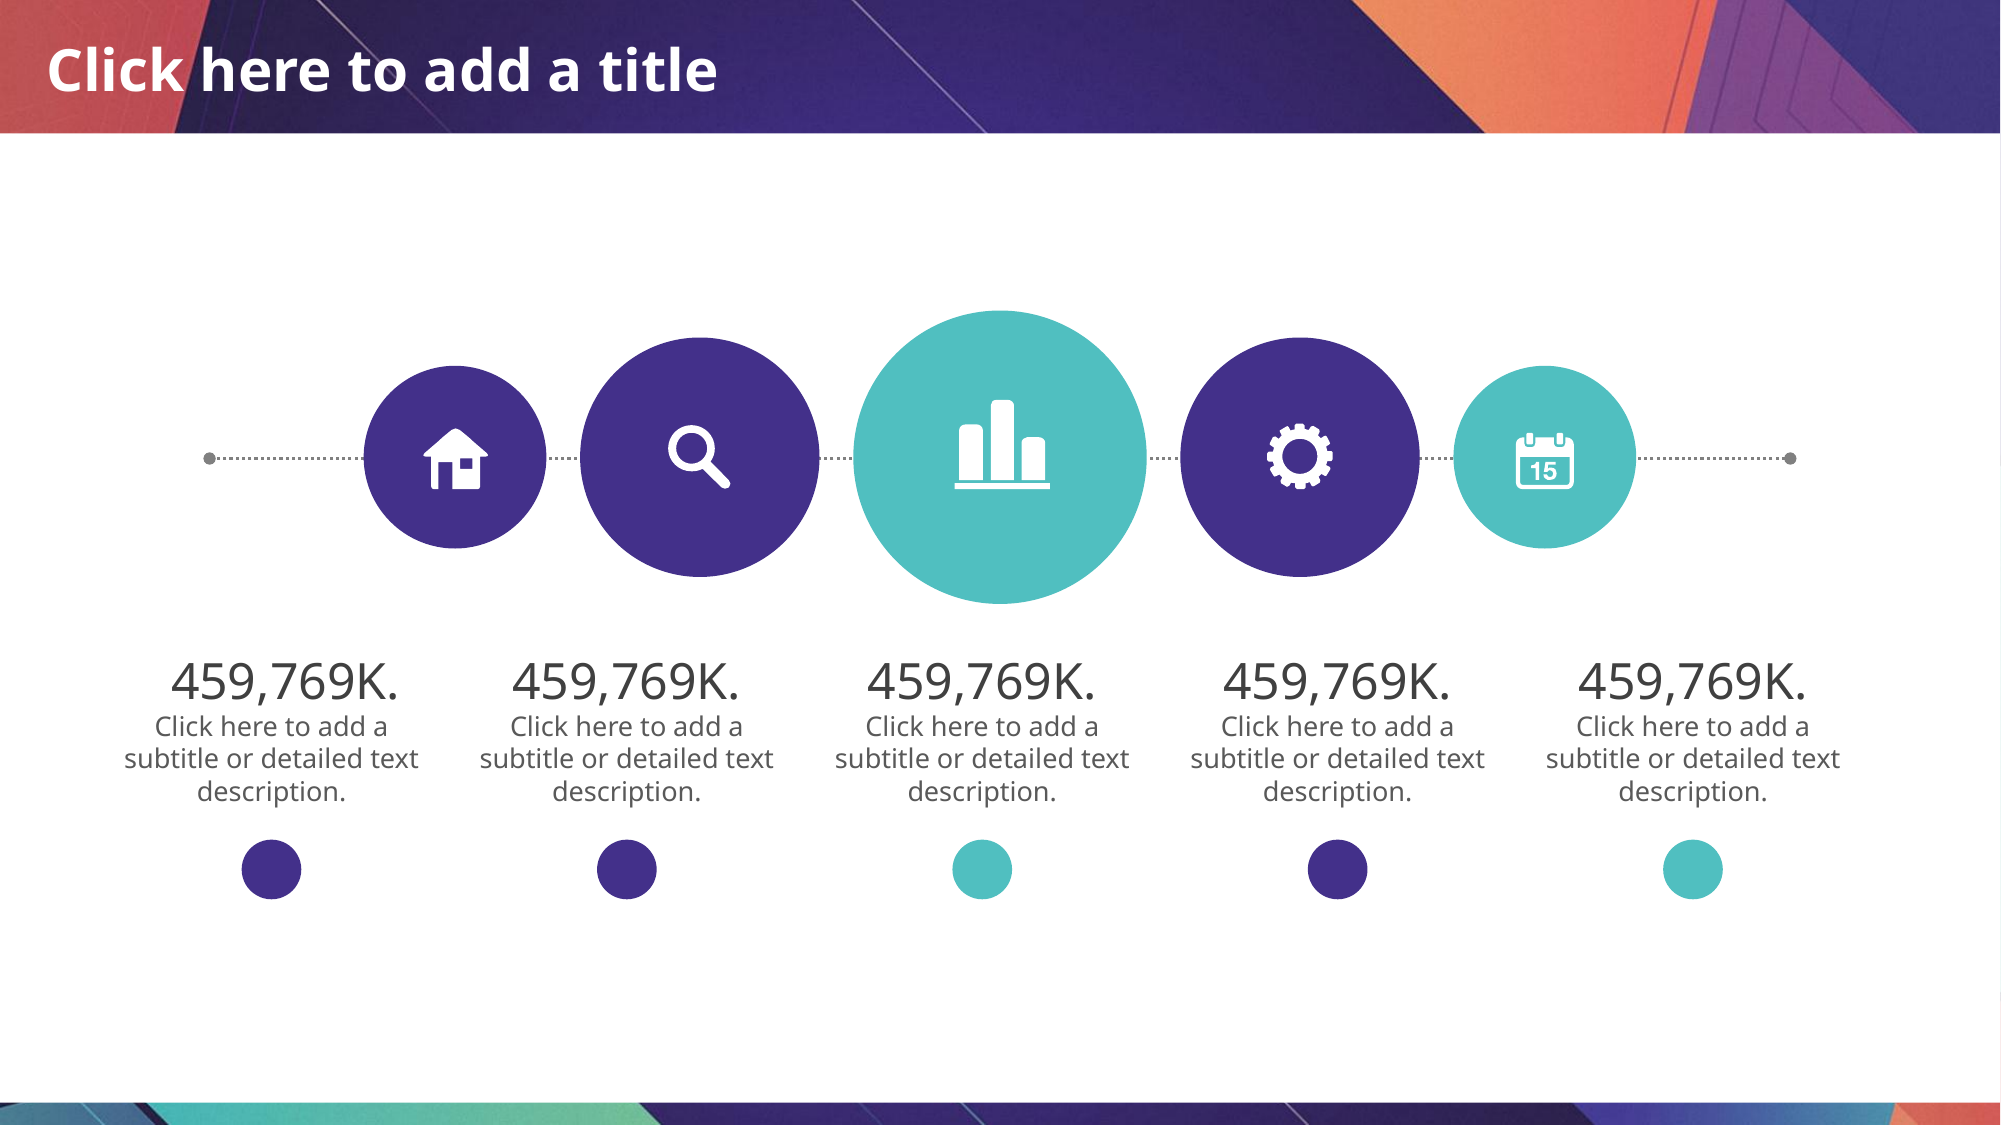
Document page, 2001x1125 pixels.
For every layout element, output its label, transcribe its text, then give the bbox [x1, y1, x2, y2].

title Click here to add a title [31, 30, 1757, 115]
text_box [579, 336, 821, 458]
text_box [431, 459, 481, 490]
picture [0, 0, 2001, 1125]
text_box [1531, 649, 1855, 900]
text_box [1267, 423, 1333, 458]
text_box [109, 649, 434, 900]
text_box [579, 459, 821, 579]
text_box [820, 649, 1144, 900]
text_box [852, 459, 1148, 605]
text_box [1179, 336, 1421, 458]
text_box [1452, 364, 1638, 458]
text_box [362, 364, 548, 458]
text_box [852, 309, 1148, 458]
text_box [1175, 649, 1500, 900]
text_box [362, 459, 548, 550]
text_box [1452, 459, 1638, 550]
text_box [670, 459, 731, 489]
text_box [668, 425, 715, 458]
text_box [1267, 459, 1333, 490]
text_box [465, 649, 789, 900]
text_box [1515, 432, 1574, 490]
text_box [423, 428, 488, 458]
text_box [1179, 459, 1421, 579]
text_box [954, 399, 1050, 490]
